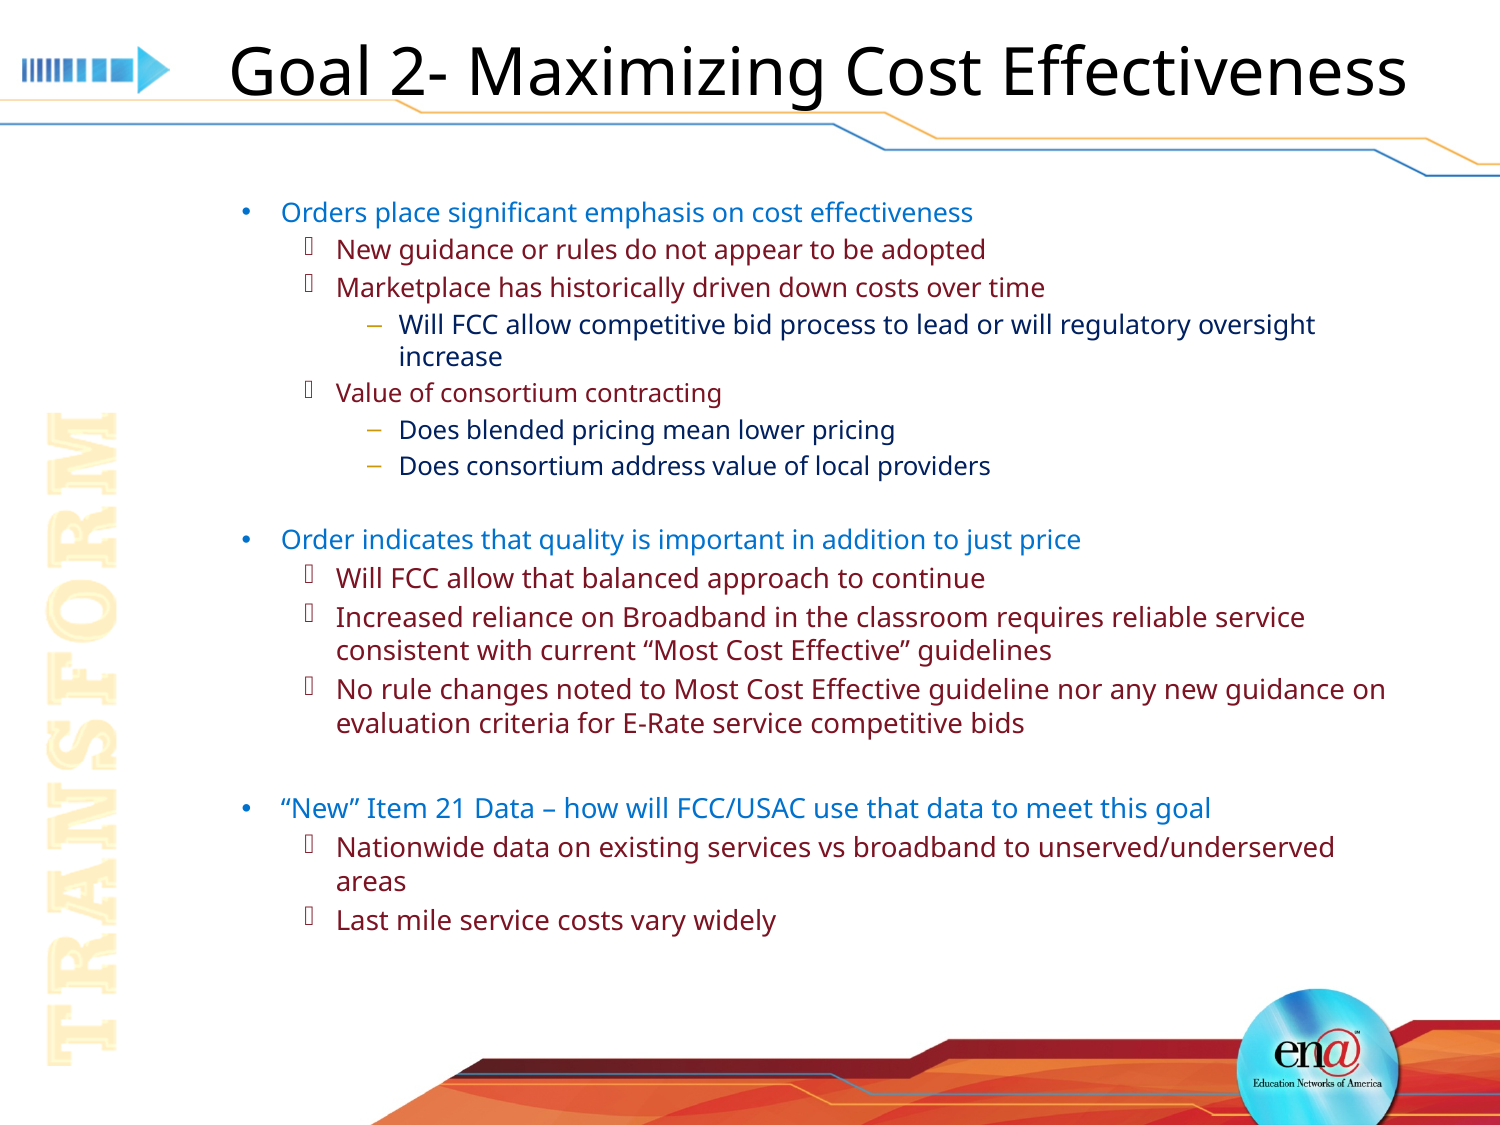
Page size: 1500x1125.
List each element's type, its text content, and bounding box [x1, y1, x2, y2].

picture [0, 0, 1500, 188]
picture [0, 389, 1500, 1125]
title Goal 2- Maximizing Cost Effectiveness [174, 24, 1425, 113]
list Orders place significant emphasis on cost effectiveness New guidance or rules do not appear to be adopted Marketplace has historically driven down costs over time Will FCC allow competitive bid process to lead or will regulatory oversight increase Value of consortium contracting Does blended pricing mean lower pricing Does consortium address value of local providers Order indicates that quality is important in addition to just price Will FCC allow that balanced approach to continue Increased reliance on Broadband in the classroom requires reliable service consistent with current “Most Cost Effective” guidelines No rule changes noted to Most Cost Effective guideline nor any new guidance on evaluation criteria for E-Rate service competitive bids “New” Item 21 Data – how will FCC/USAC use that data to meet this goal Nationwide data on existing services vs broadband to unserved/underserved areas Last mile service costs vary widely [163, 187, 1425, 987]
